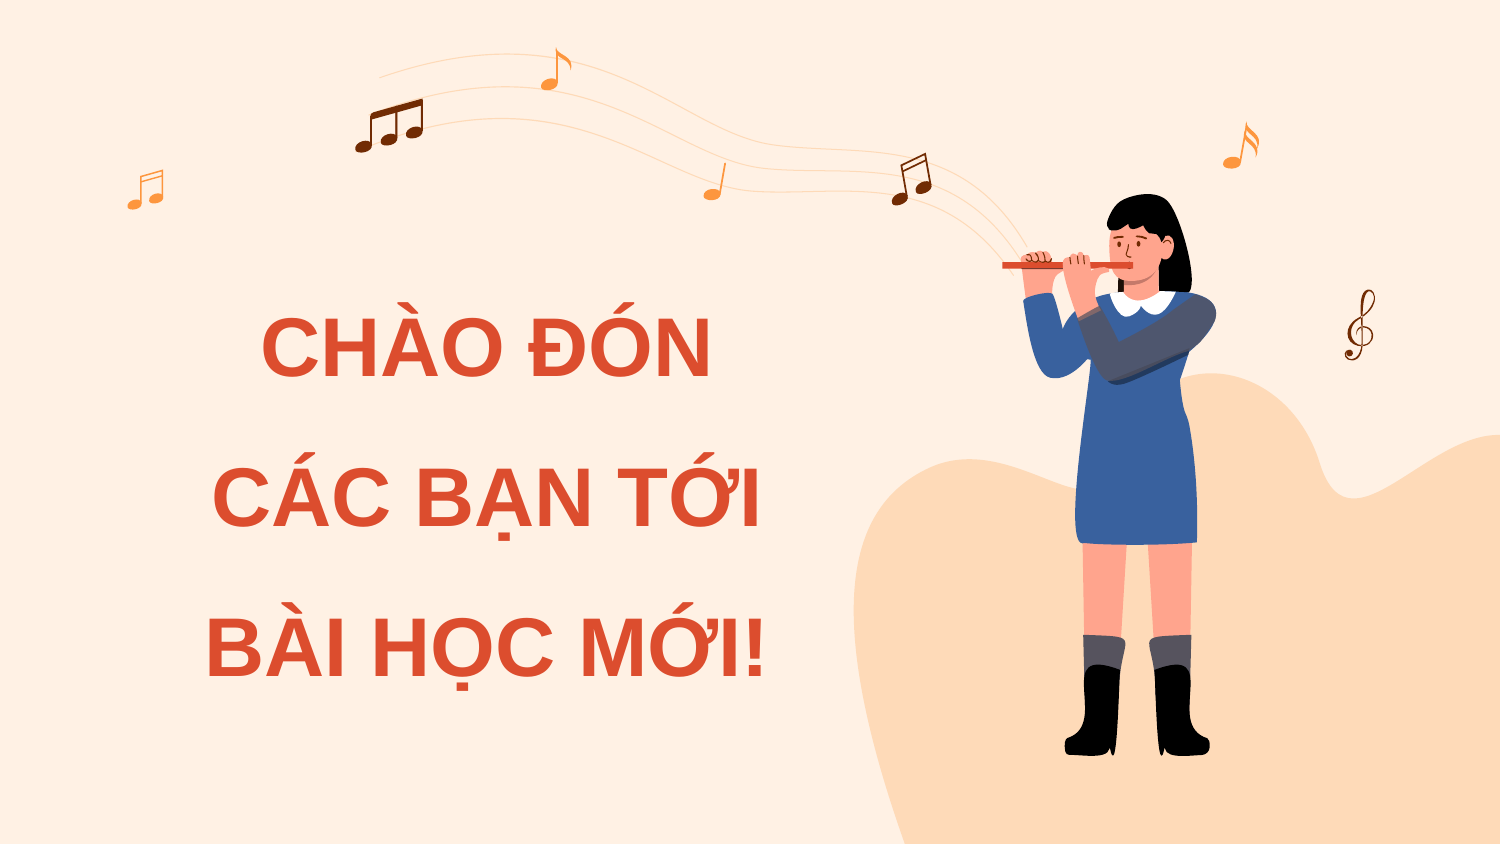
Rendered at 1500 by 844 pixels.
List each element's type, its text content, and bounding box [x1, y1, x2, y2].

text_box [1219, 122, 1260, 168]
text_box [355, 46, 1028, 277]
text_box CHÀO ĐÓN CÁC BẠN TỚI BÀI HỌC MỚI! [151, 225, 823, 710]
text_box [121, 174, 174, 208]
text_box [1344, 289, 1376, 361]
text_box [853, 373, 1500, 844]
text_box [1002, 193, 1217, 757]
